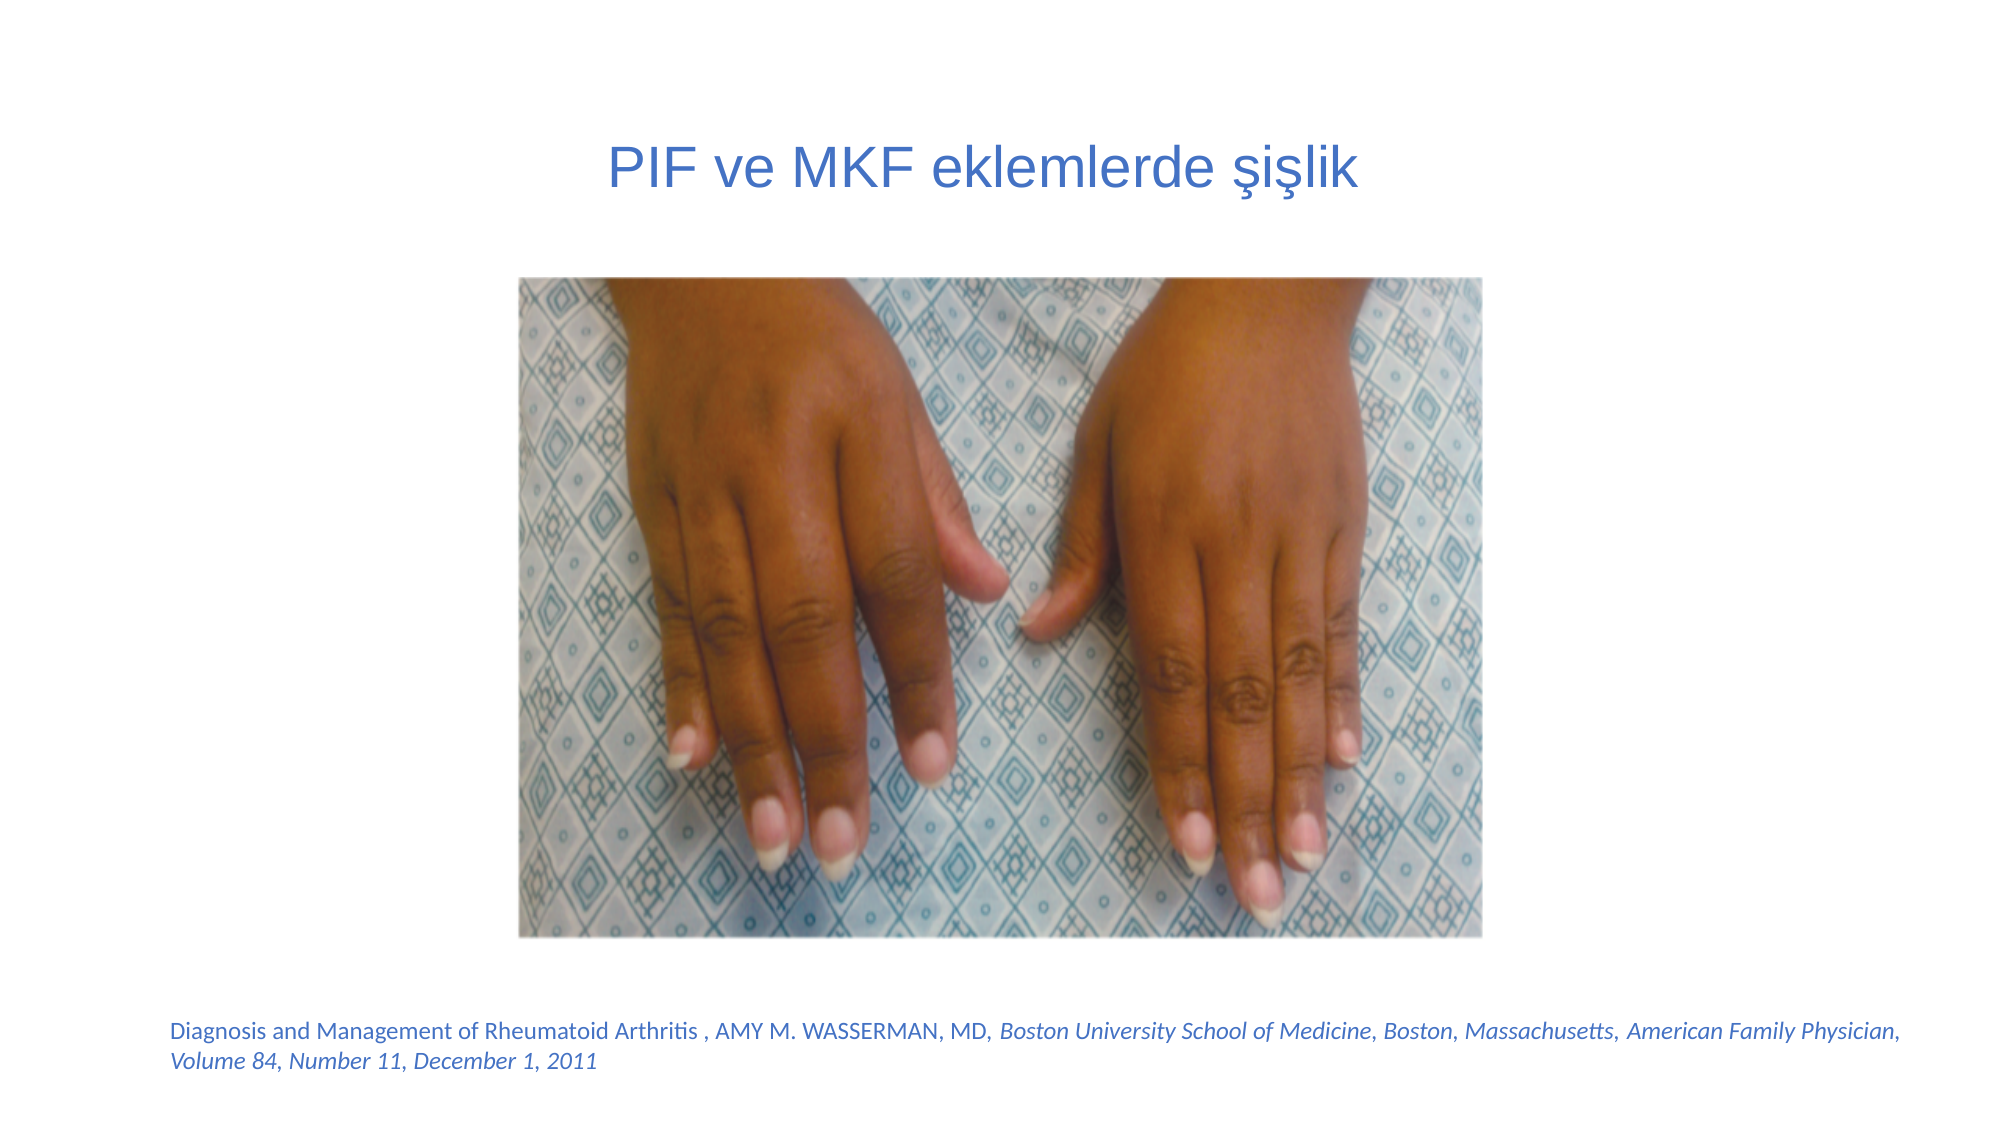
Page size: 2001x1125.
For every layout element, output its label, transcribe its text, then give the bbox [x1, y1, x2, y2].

title PIF ve MKF eklemlerde şişlik [137, 59, 1863, 278]
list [514, 277, 1486, 941]
text_box Diagnosis and Management of Rheumatoid Arthritis , AMY M. WASSERMAN, MD, Boston University School of Medicine, Boston, Massachusetts, American Family Physician, Volume 84, Number 11, December 1, 2011 [155, 1006, 1967, 1082]
